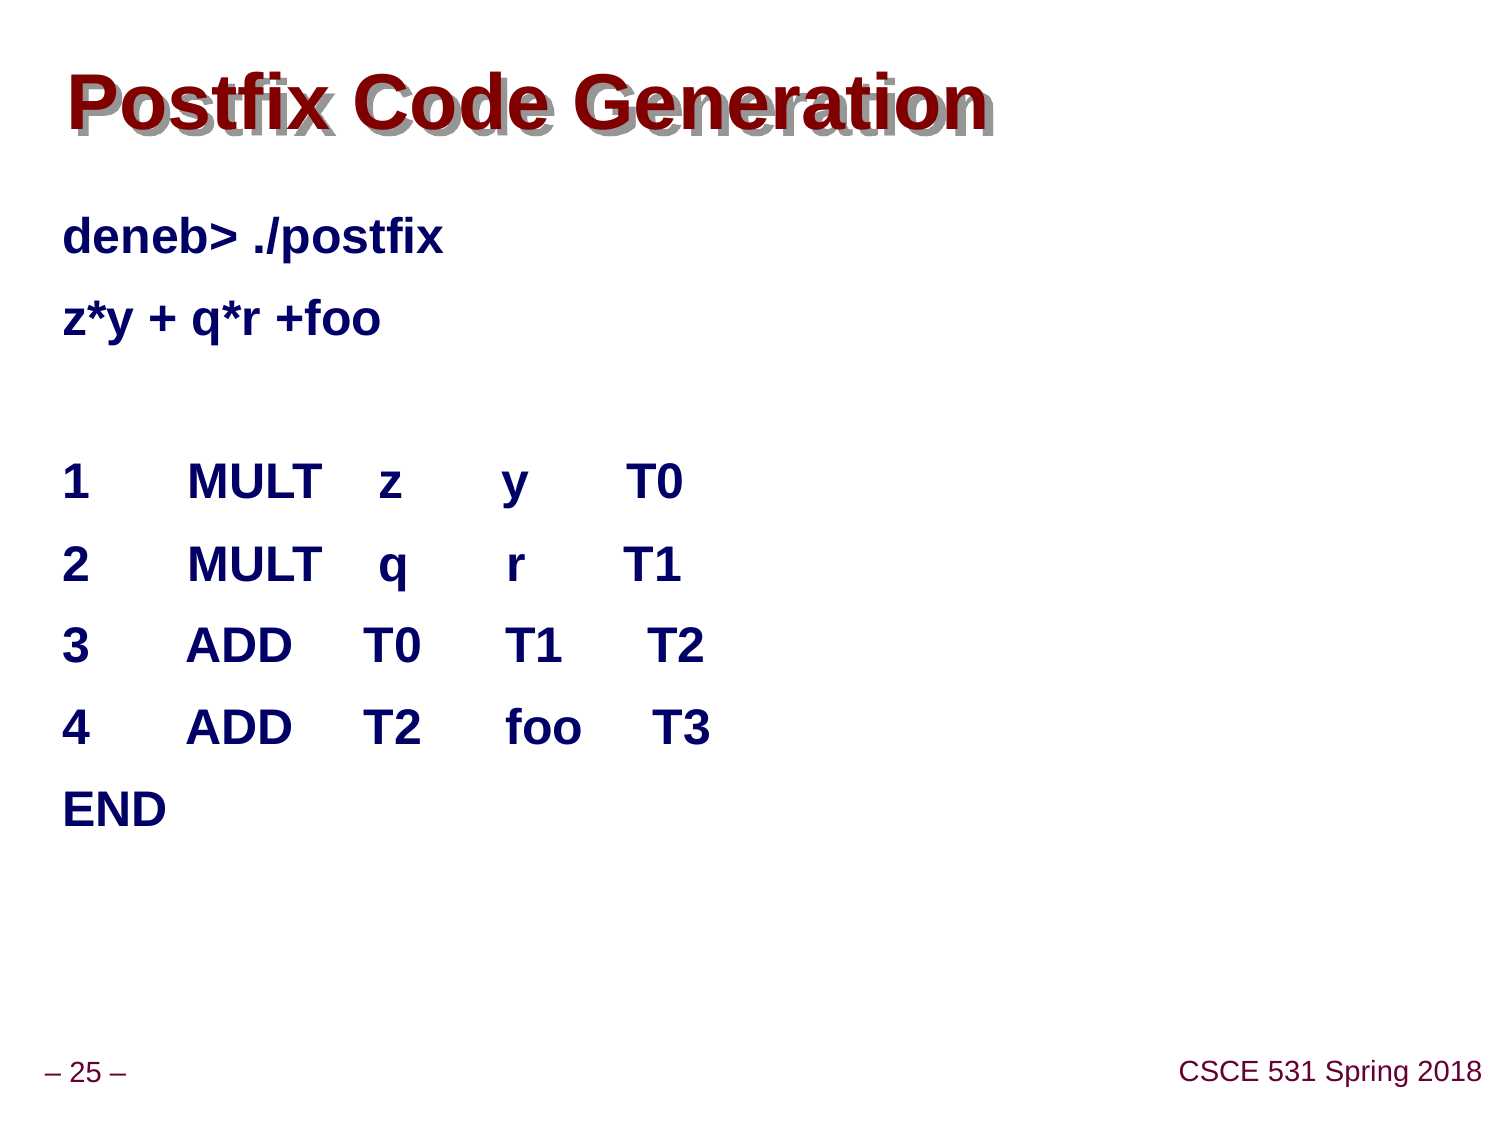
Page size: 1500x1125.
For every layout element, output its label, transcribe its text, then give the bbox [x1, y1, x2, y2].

list deneb> ./postfix z*y + q*r +foo 1 MULT z y T0 2 MULT q r T1 3 ADD T0 T1 T2 4 ADD T2 foo T3 END [47, 200, 1411, 1058]
title Postfix Code Generation [66, 40, 1497, 169]
